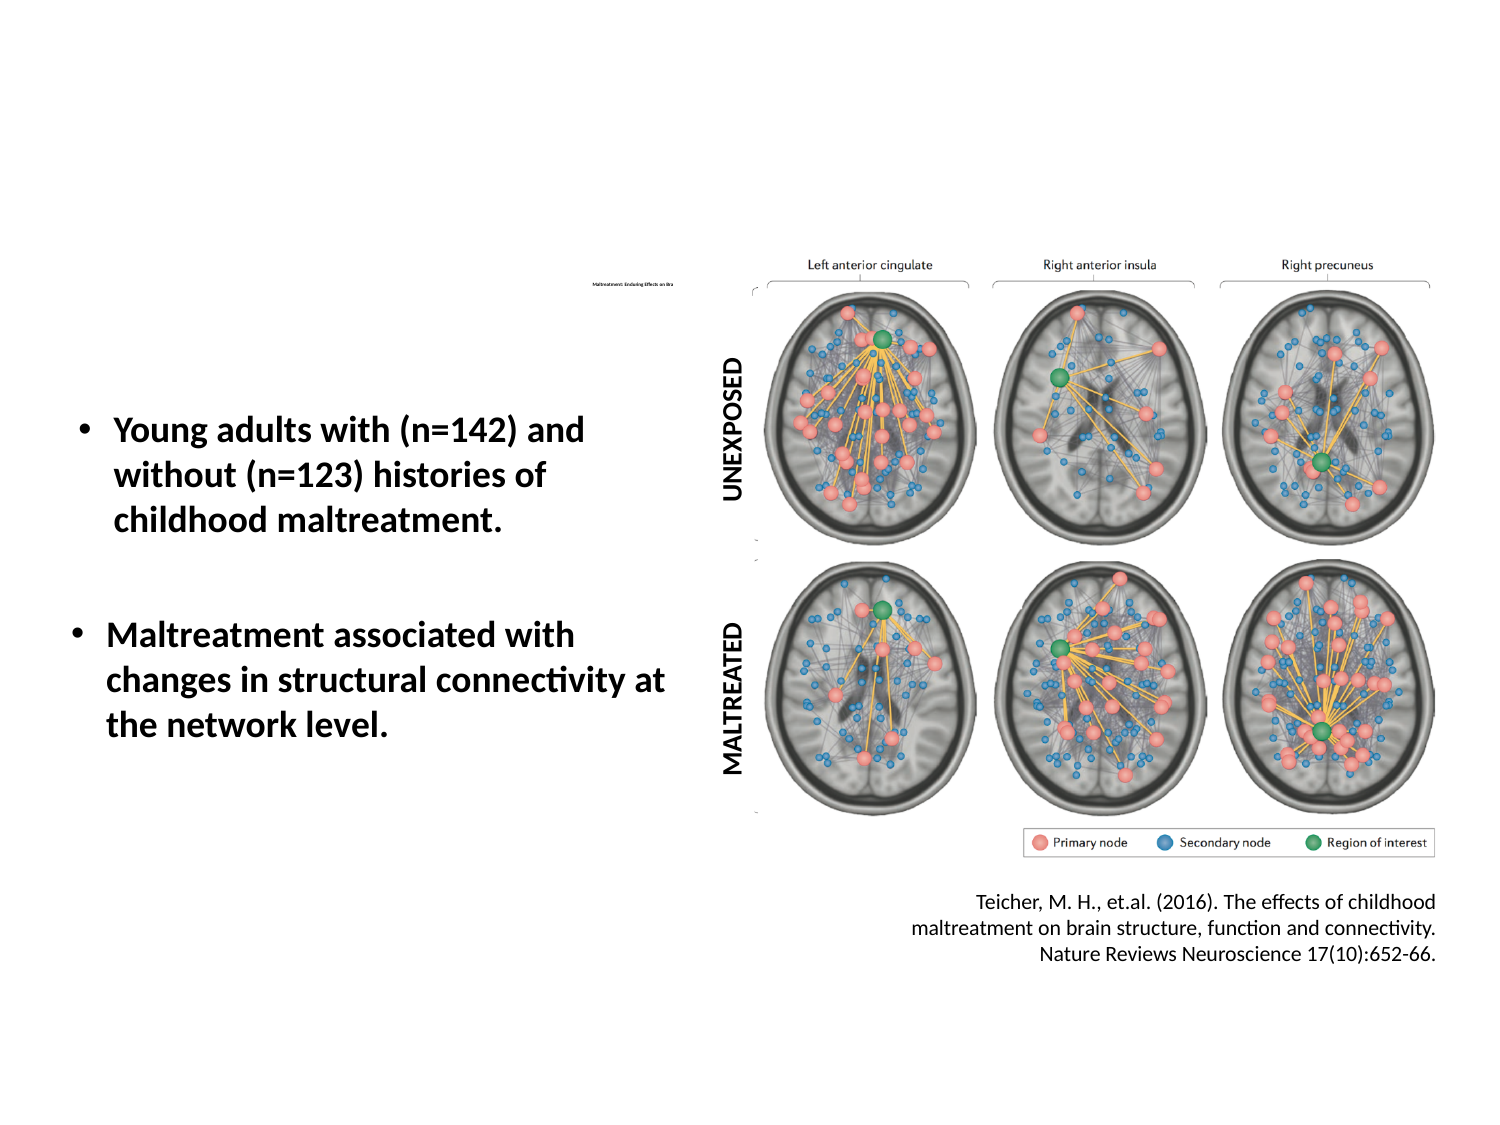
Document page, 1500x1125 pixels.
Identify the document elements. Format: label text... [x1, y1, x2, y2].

picture [673, 248, 1452, 867]
title Maltreatment: Enduring Effects on Brain Structure and Function [63, 261, 668, 317]
text_box Young adults with (n=142) and without (n=123) histories of childhood maltreatment. [63, 398, 668, 548]
text_box Teicher, M. H., et.al. (2016). The effects of childhood maltreatment on brain structure, function and connectivity. Nature Reviews Neuroscience 17(10):652-66. [865, 879, 1452, 974]
text_box Maltreatment associated with changes in structural connectivity at the network level. [0, 602, 668, 798]
